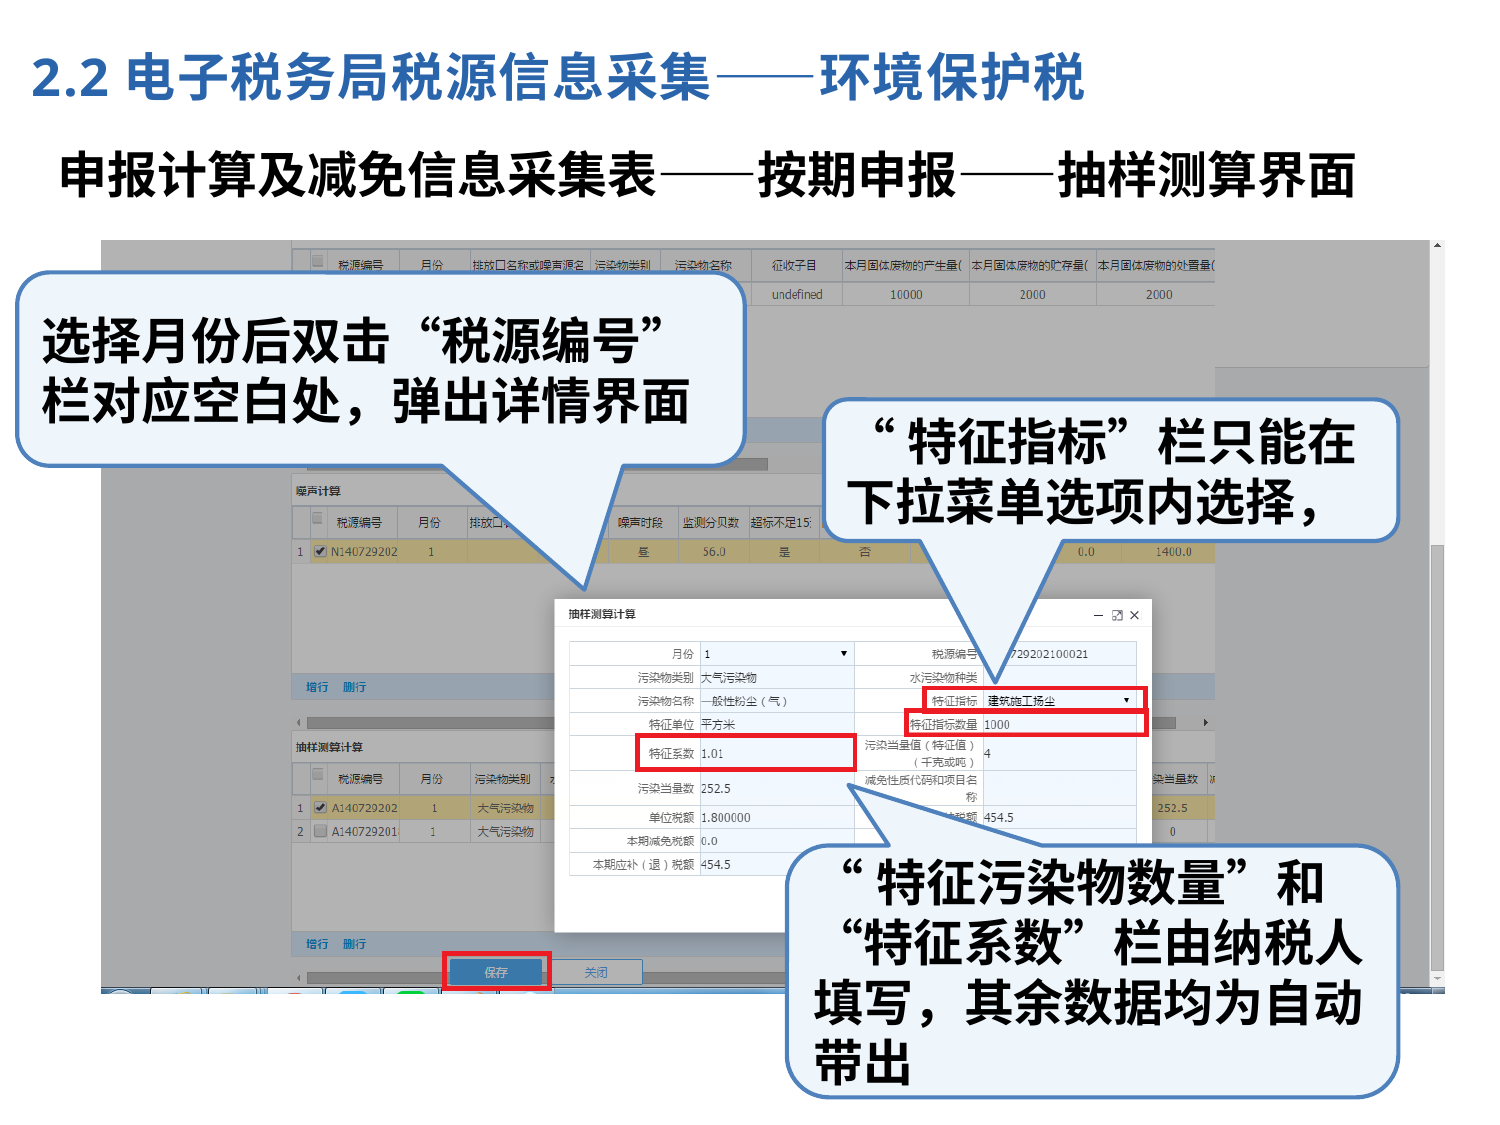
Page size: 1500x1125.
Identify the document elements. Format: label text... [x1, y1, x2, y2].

picture [100, 240, 1445, 994]
text_box 选择月份后双击“税源编号”栏对应空白处，弹出详情界面 [15, 270, 95, 468]
text_box 申报计算及减免信息采集表——按期申报——抽样测算界面 [42, 136, 1399, 211]
text_box 2.2电子税务局税源信息采集——环境保护税 [17, 37, 1368, 115]
text_box “特征污染物数量”和“特征系数”栏由纳税人填写，其余数据均为自动带出 [784, 1002, 1401, 1100]
